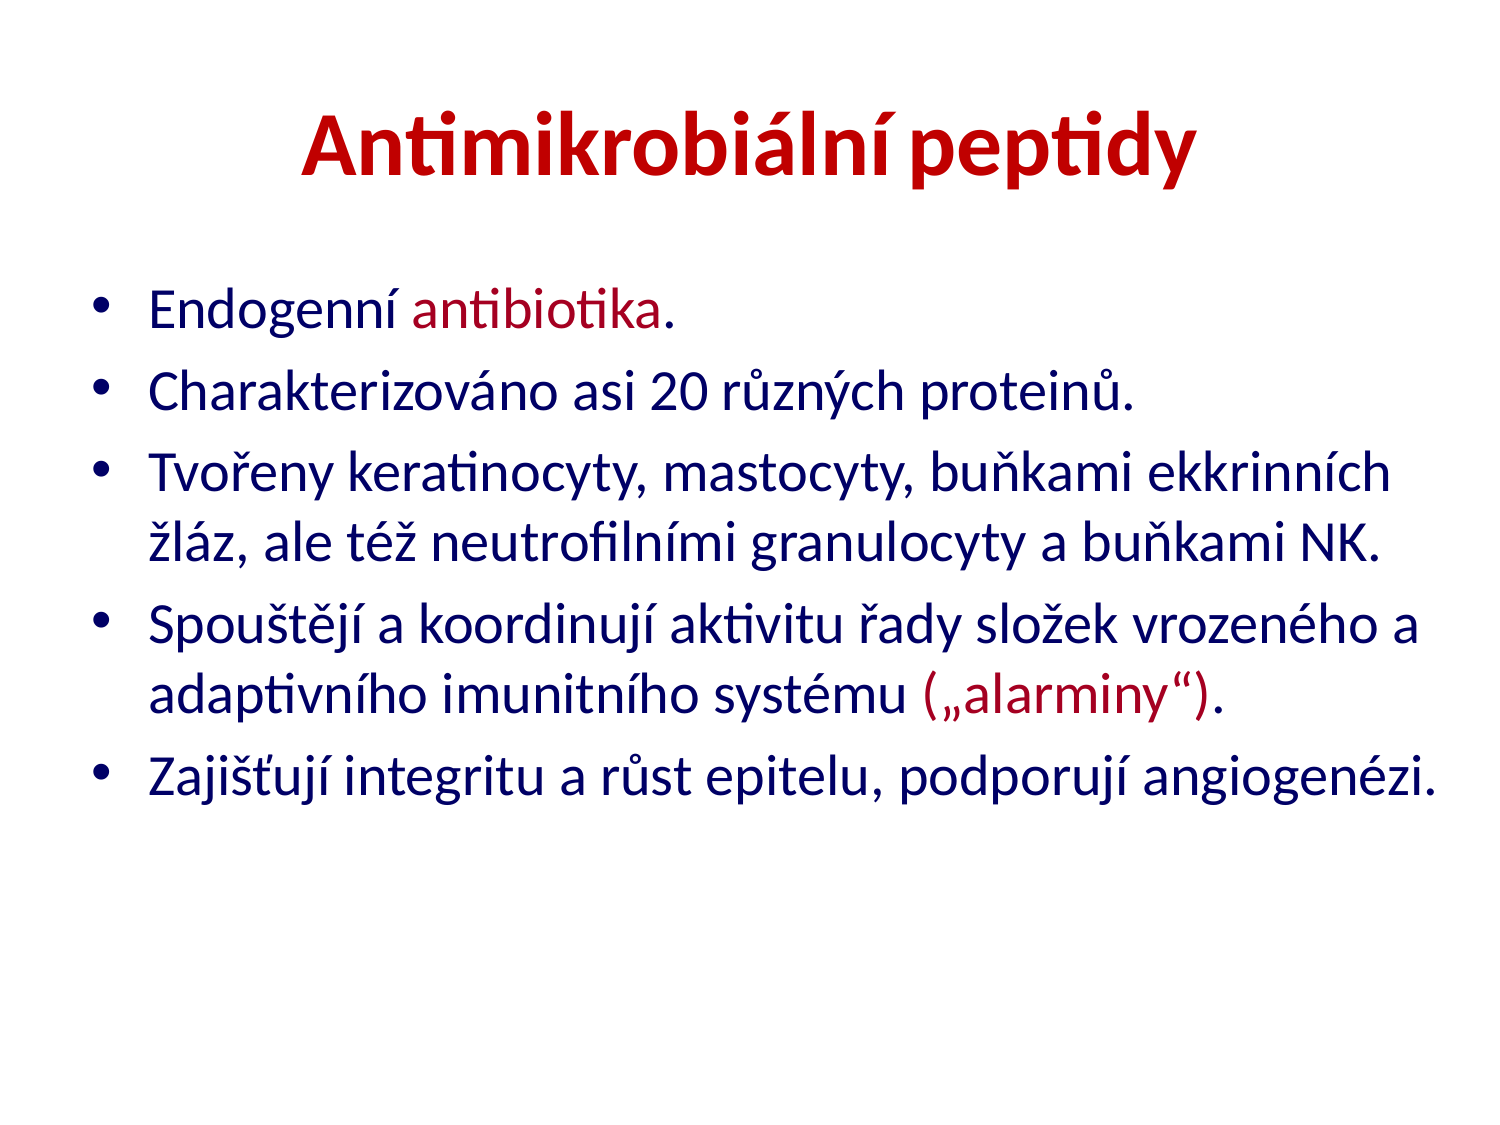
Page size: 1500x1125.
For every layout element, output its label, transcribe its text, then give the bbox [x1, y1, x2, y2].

title Antimikrobiální peptidy [75, 45, 1425, 233]
list Endogenní antibiotika. Charakterizováno asi 20 různých proteinů. Tvořeny keratinocyty, mastocyty, buňkami ekkrinních žláz, ale též neutrofilními granulocyty a buňkami NK. Spouštějí a koordinují aktivitu řady složek vrozeného a adaptivního imunitního systému („alarminy“). Zajišťují integritu a růst epitelu, podporují angiogenézi. [76, 262, 1471, 1094]
